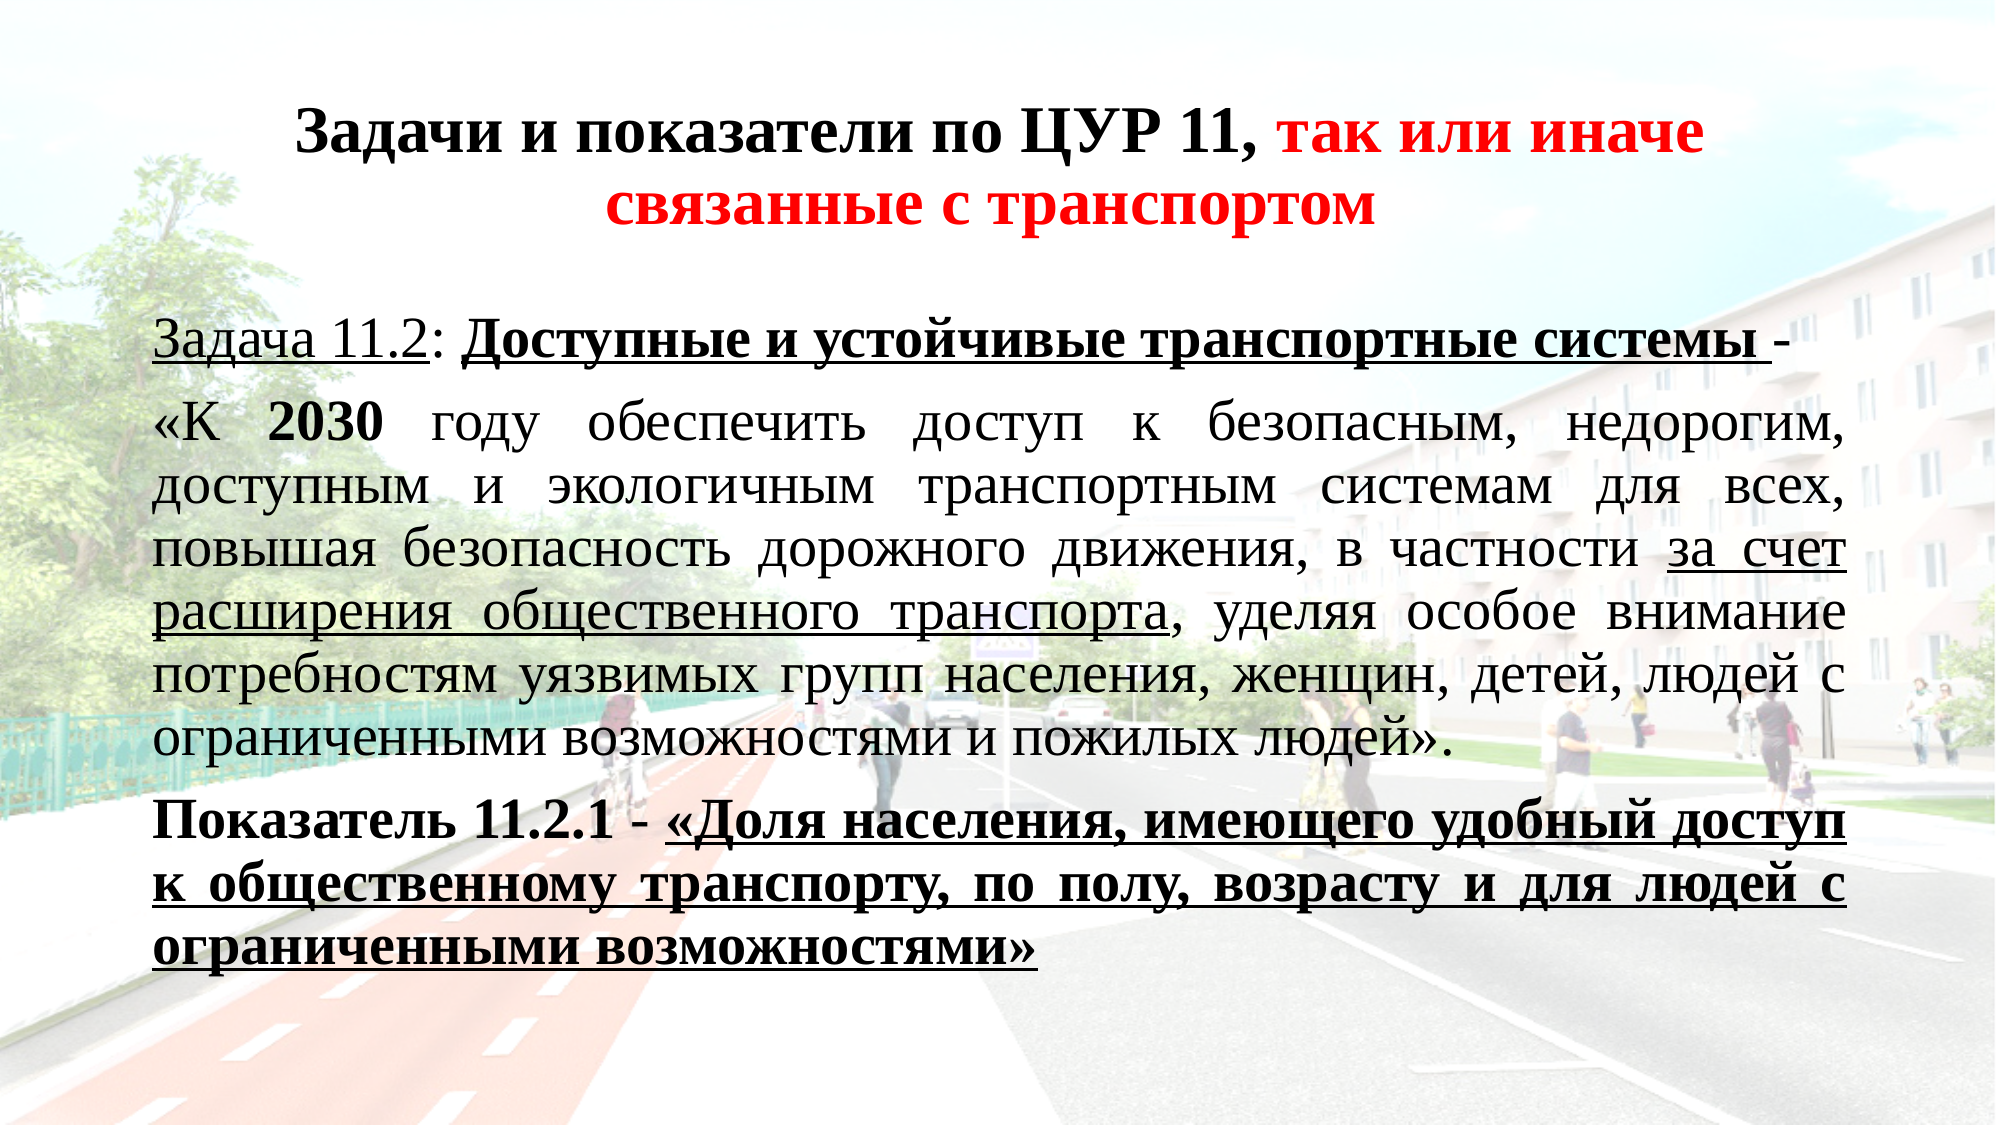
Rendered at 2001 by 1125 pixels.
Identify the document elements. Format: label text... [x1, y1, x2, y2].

list Задача 11.2: Доступные и устойчивые транспортные системы - «К 2030 году обеспечить доступ к безопасным, недорогим, доступным и экологичным транспортным системам для всех, повышая безопасность дорожного движения, в частности за счет расширения общественного транспорта, уделяя особое внимание потребностям уязвимых групп населения, женщин, детей, людей с ограниченными возможностями и пожилых людей». Показатель 11.2.1 - «Доля населения, имеющего удобный доступ к общественному транспорту, по полу, возрасту и для людей с ограниченными возможностями» [137, 299, 1863, 1014]
title Задачи и показатели по ЦУР 11, так или иначе связанные с транспортом [137, 58, 1863, 277]
